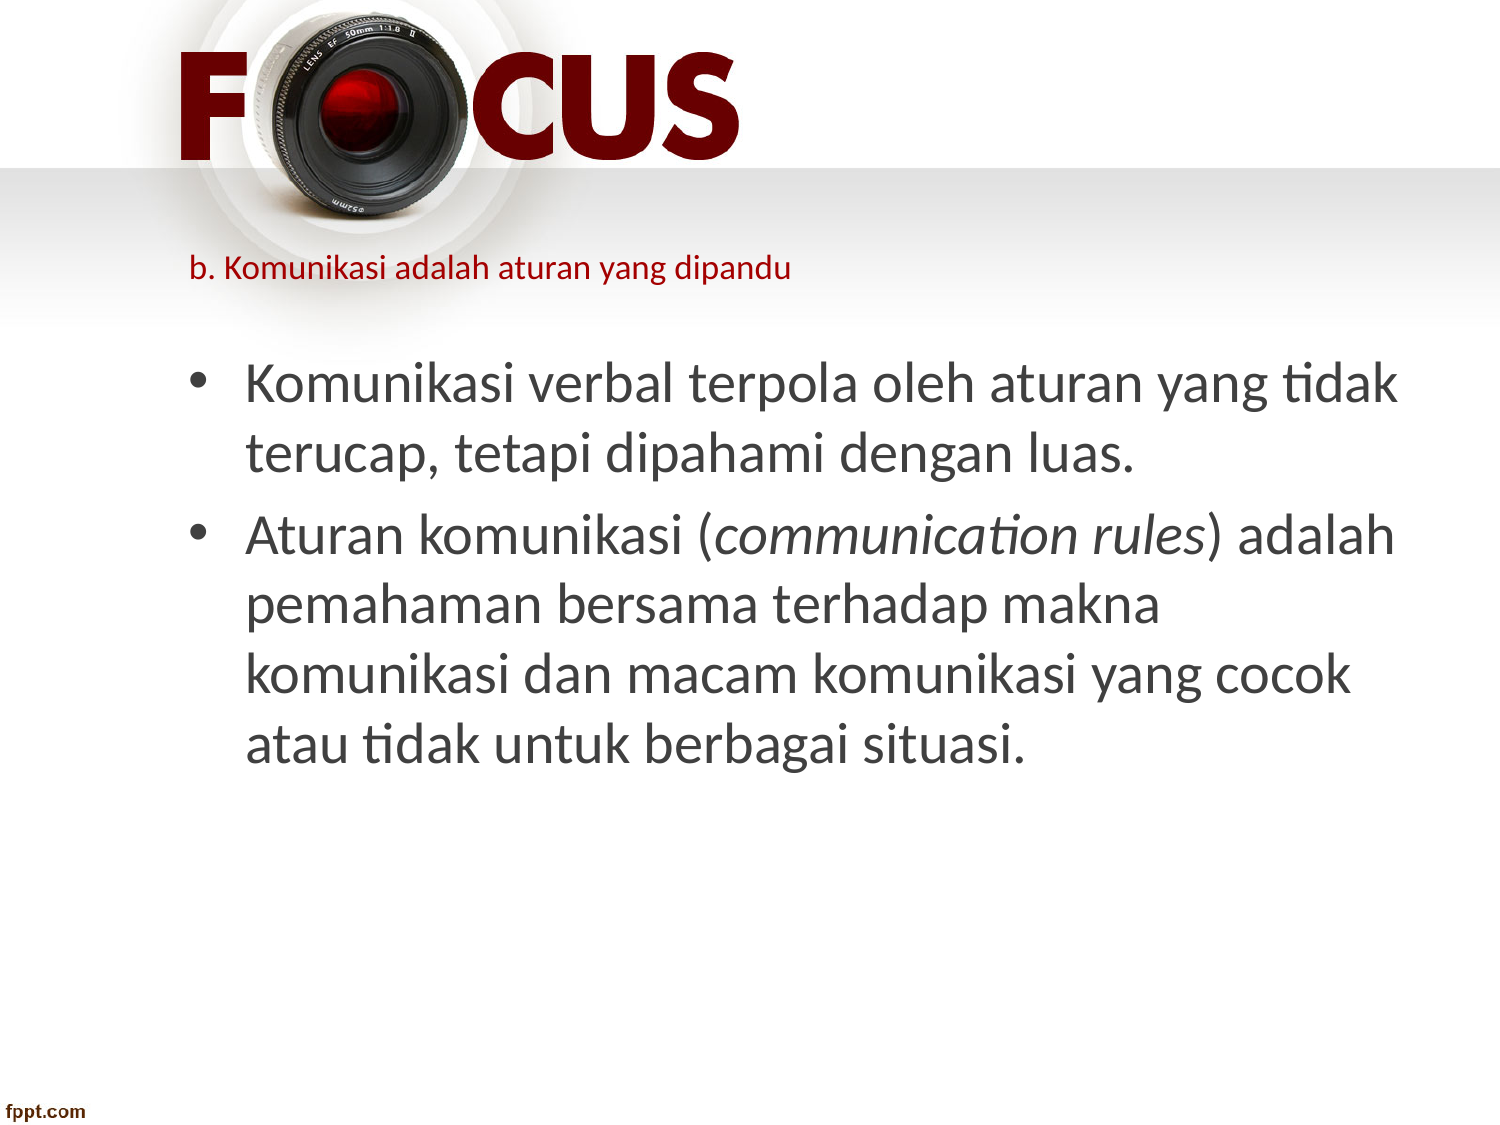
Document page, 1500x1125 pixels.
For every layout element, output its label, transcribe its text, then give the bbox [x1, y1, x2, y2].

picture [0, 0, 1500, 1125]
title b. Komunikasi adalah aturan yang dipandu [173, 236, 1424, 337]
list Komunikasi verbal terpola oleh aturan yang tidak terucap, tetapi dipahami dengan luas. Aturan komunikasi (communication rules) adalah pemahaman bersama terhadap makna komunikasi dan macam komunikasi yang cocok atau tidak untuk berbagai situasi. [173, 337, 1424, 1014]
